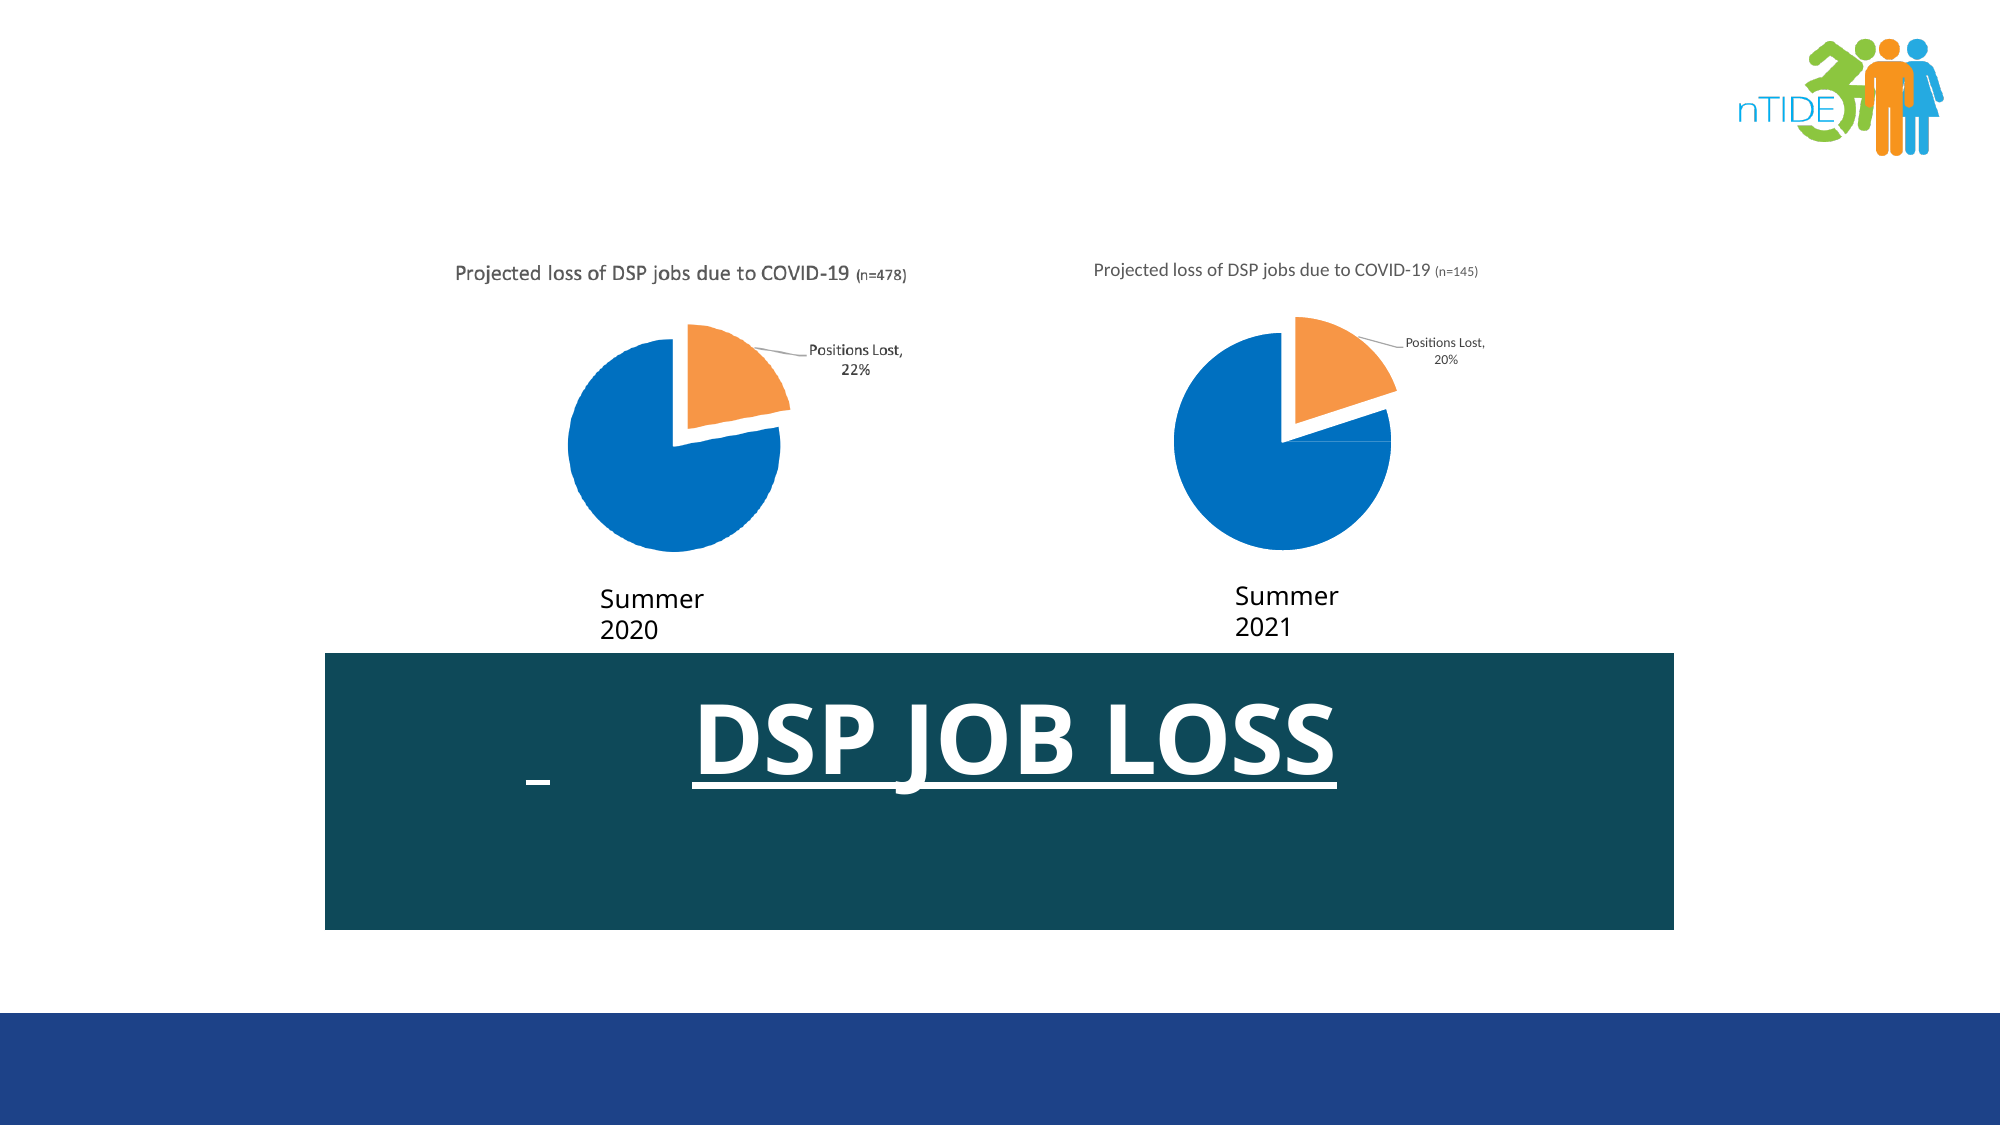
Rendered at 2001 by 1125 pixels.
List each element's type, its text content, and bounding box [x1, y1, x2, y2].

picture [1731, 34, 1952, 167]
text_box Summer 2021 [1235, 578, 1387, 642]
text_box [1358, 336, 1404, 348]
text_box [1172, 331, 1393, 552]
text_box [324, 653, 1675, 931]
text_box [324, 195, 1675, 653]
text_box DSP JOB LOSS [523, 675, 1476, 795]
text_box [1036, 242, 1541, 589]
text_box Projected loss of DSP jobs due to COVID-19 (n=145) [1093, 255, 1488, 281]
text_box [388, 242, 972, 591]
text_box Summer 2020 [600, 580, 754, 645]
text_box Positions Lost, 20% [1405, 332, 1490, 367]
text_box [1294, 315, 1399, 426]
